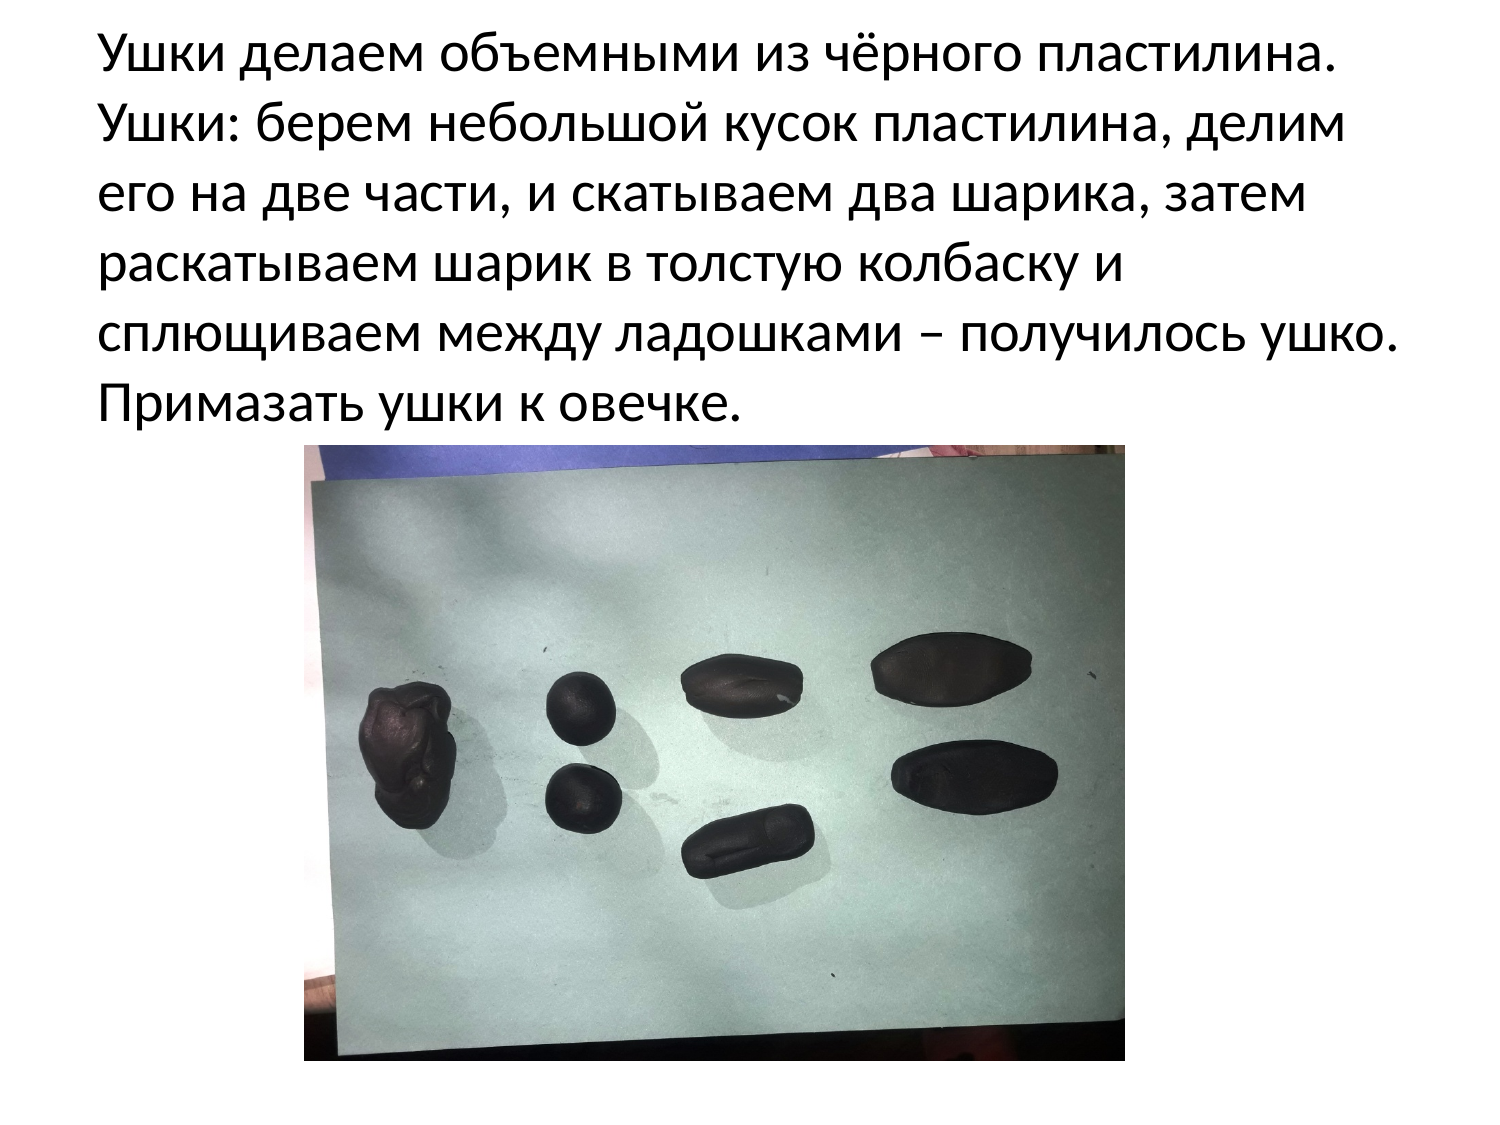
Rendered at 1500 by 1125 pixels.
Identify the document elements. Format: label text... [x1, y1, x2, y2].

title Ушки делаем объемными из чёрного пластилина. Ушки: берем небольшой кусок пластилина, делим его на две части, и скатываем два шарика, затем раскатываем шарик в толстую колбаску и сплющиваем между ладошками – получилось ушко. Примазать ушки к овечке. [82, 128, 1432, 317]
picture [304, 445, 1126, 1061]
